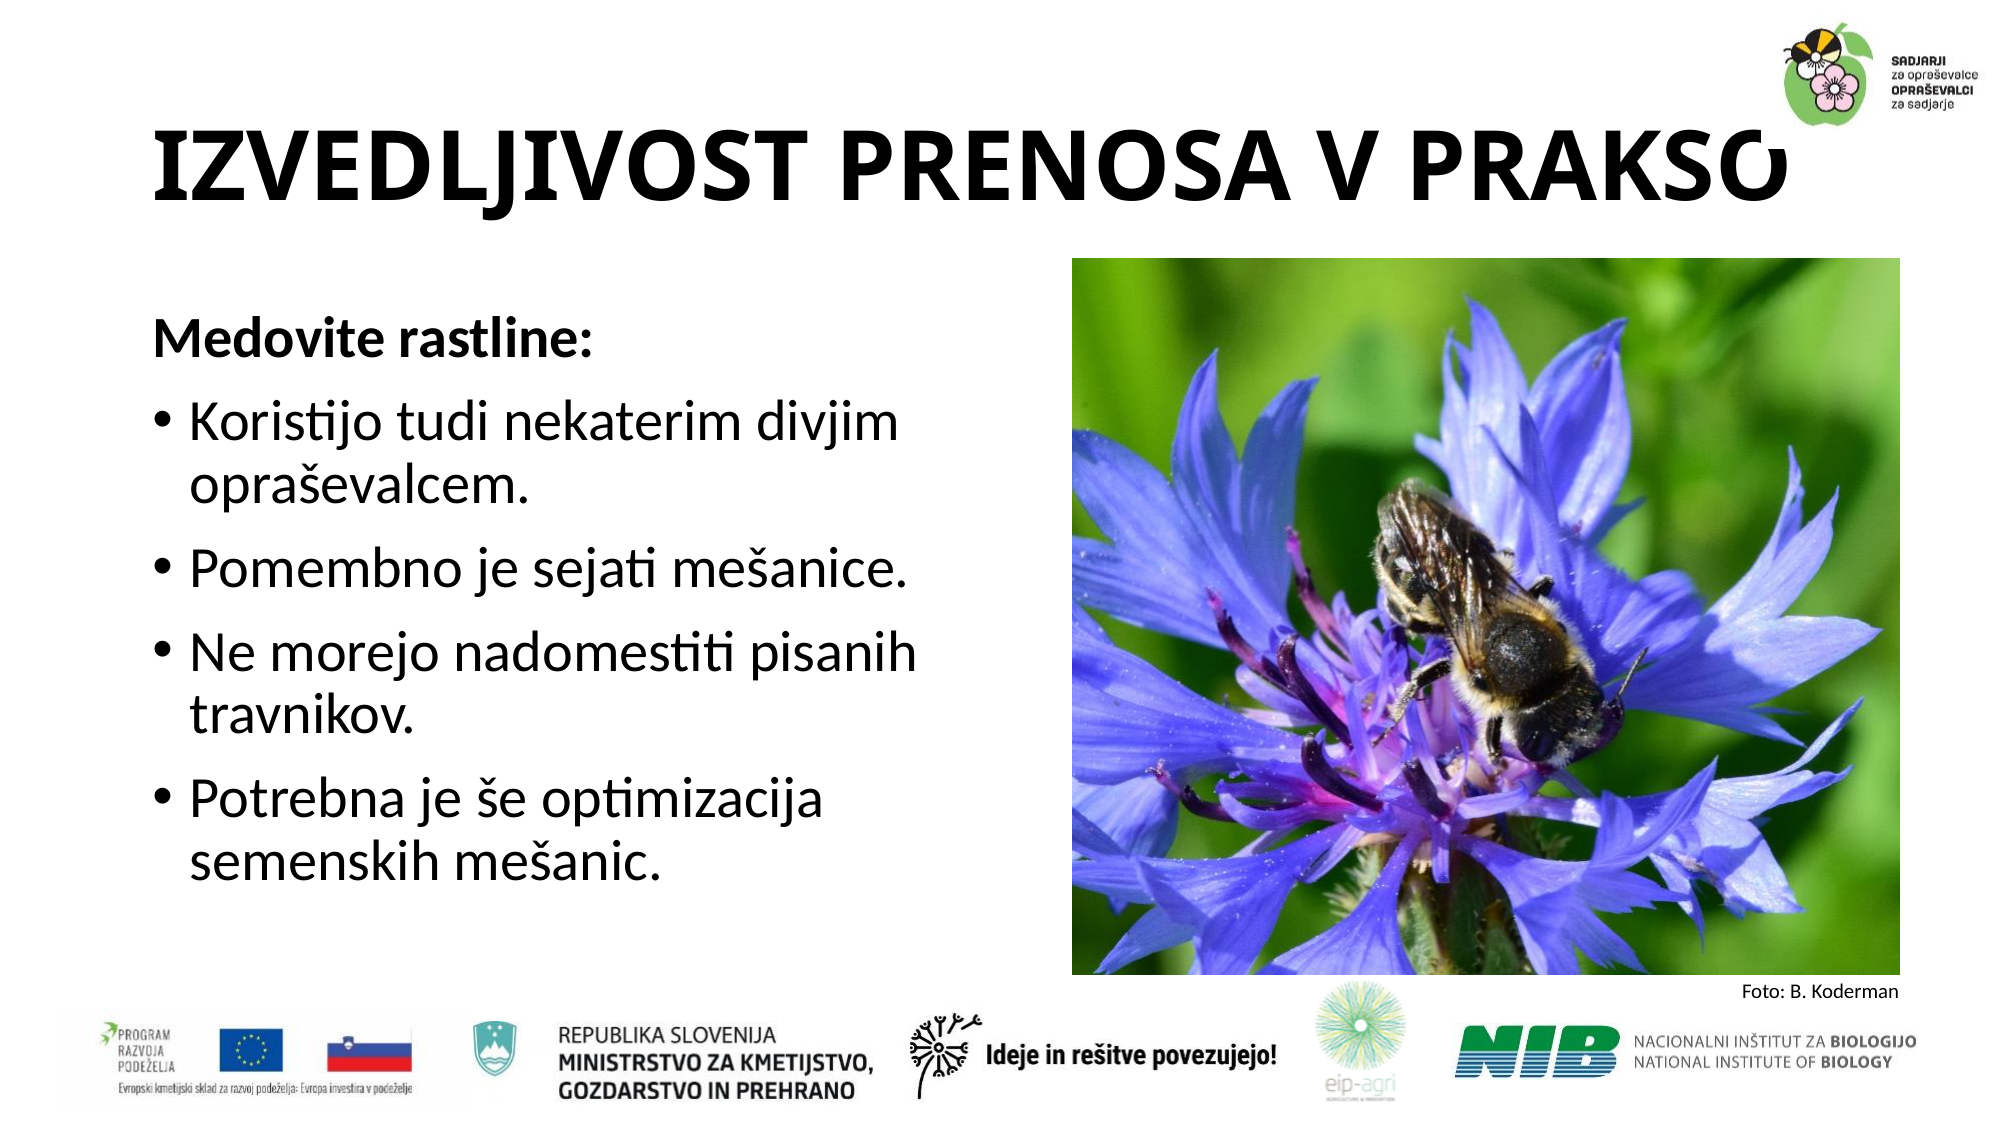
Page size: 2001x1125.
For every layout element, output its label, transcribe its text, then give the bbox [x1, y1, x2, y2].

picture [473, 1021, 874, 1106]
picture [886, 258, 1900, 1125]
picture [1761, 0, 2000, 149]
picture [56, 1008, 466, 1110]
picture [1451, 1023, 1920, 1080]
text_box Foto: B. Koderman [1727, 969, 1914, 1010]
title IZVEDLJIVOST PRENOSA V PRAKSO [137, 59, 1863, 278]
list Medovite rastline: Koristijo tudi nekaterim divjim opraševalcem. Pomembno je sejati mešanice. Ne morejo nadomestiti pisanih travnikov. Potrebna je še optimizacija semenskih mešanic. [137, 299, 1043, 958]
